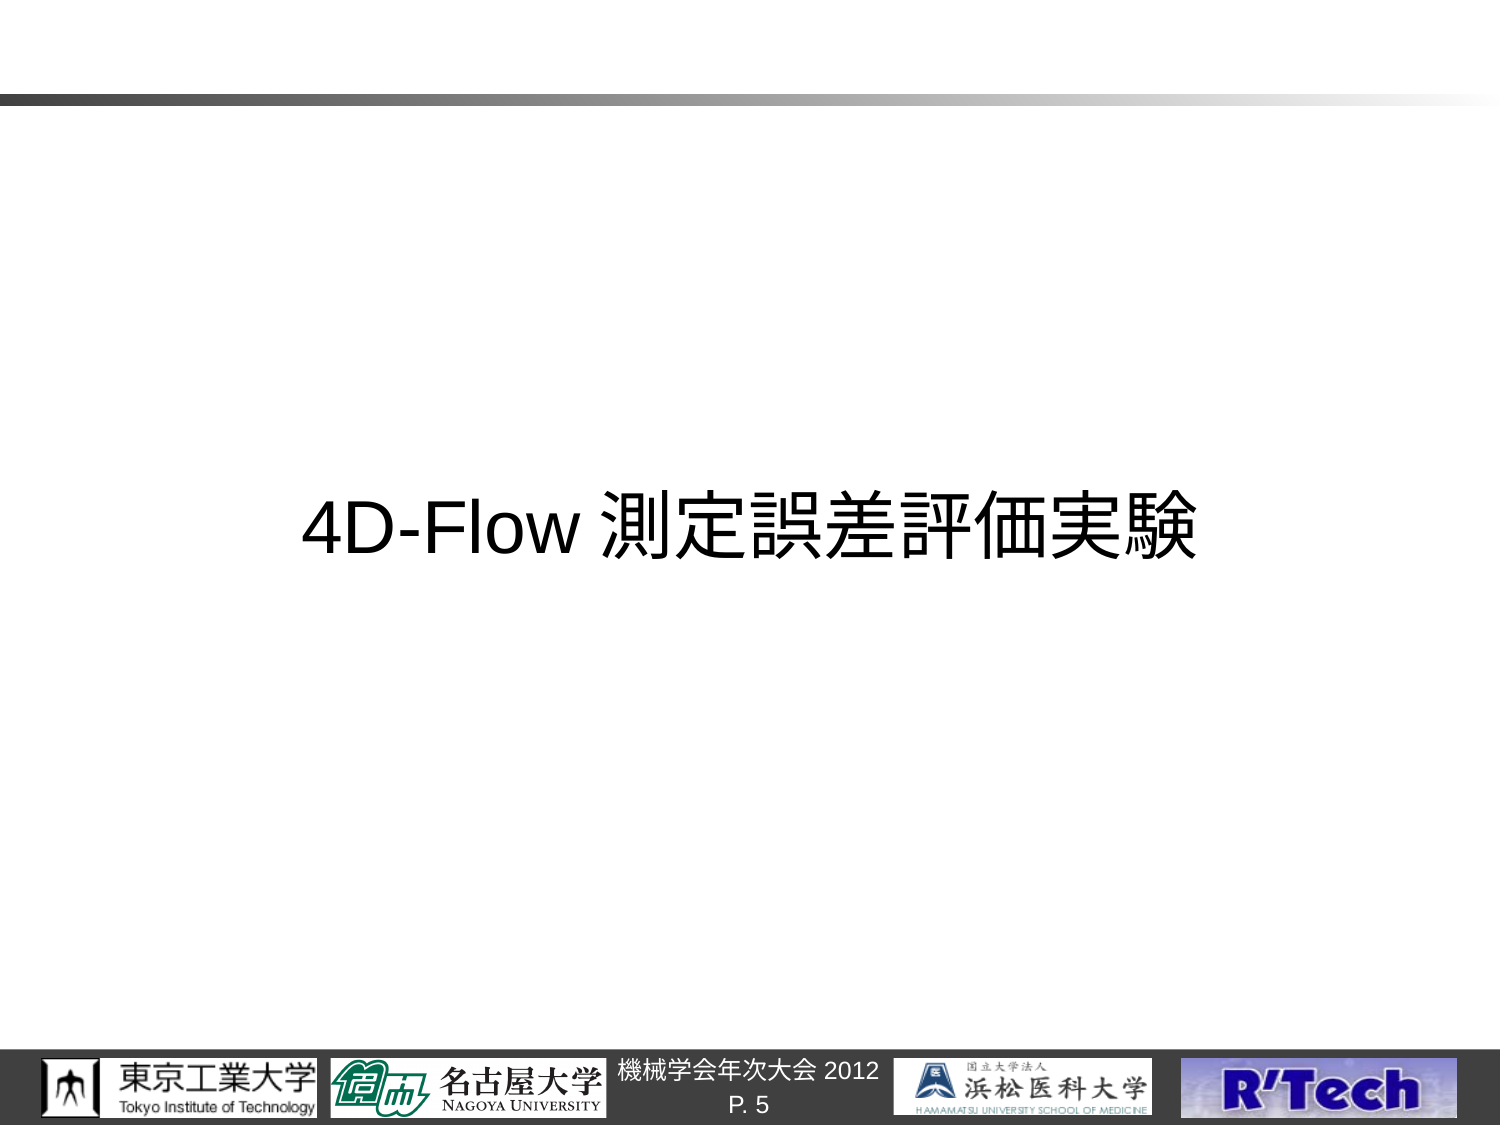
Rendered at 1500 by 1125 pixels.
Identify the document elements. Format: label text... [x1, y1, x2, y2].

slide_number P. 5 [662, 1087, 836, 1120]
picture [1181, 1058, 1457, 1118]
list 4D-Flow測定誤差評価実験 [41, 102, 1459, 1050]
picture [330, 1058, 607, 1118]
picture [41, 1058, 317, 1118]
picture [893, 1058, 1152, 1115]
